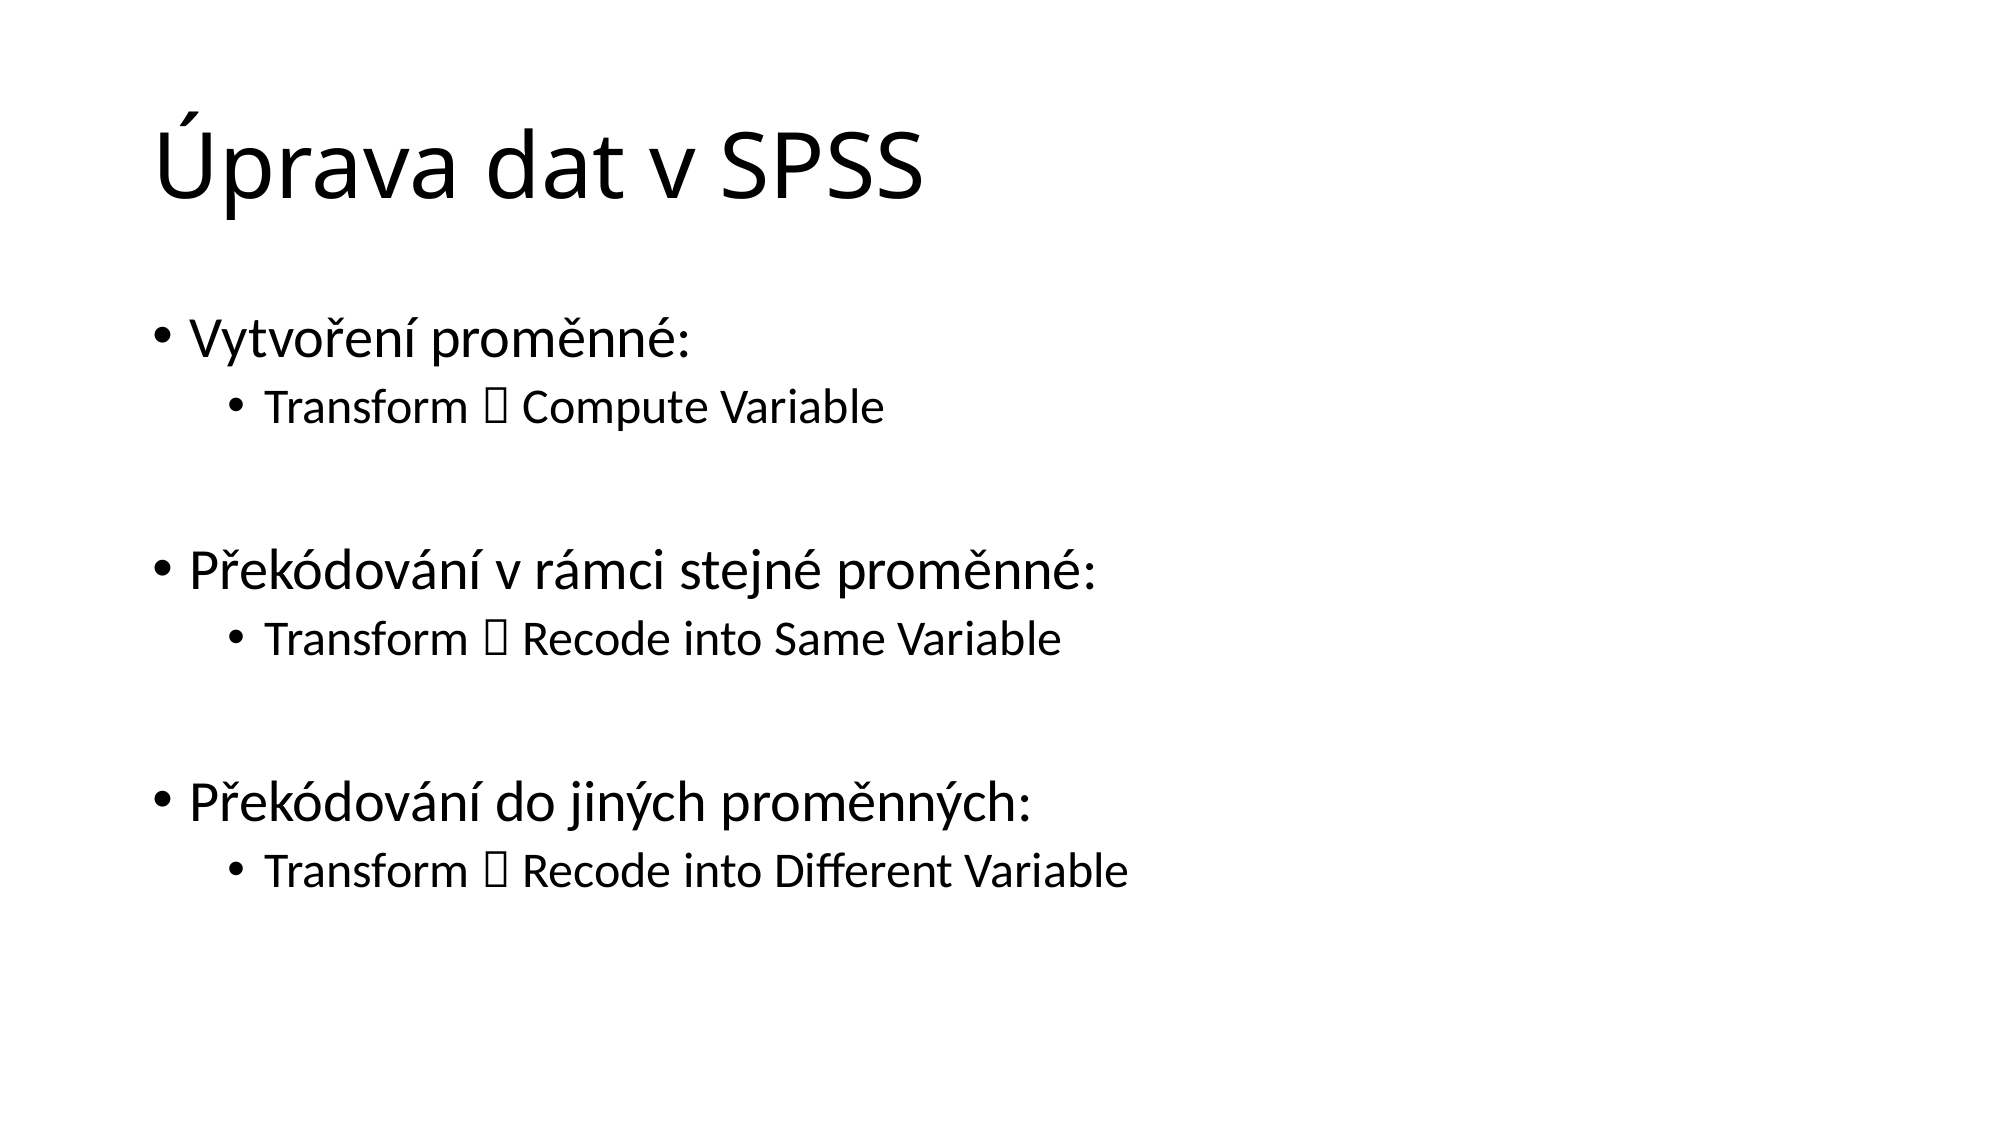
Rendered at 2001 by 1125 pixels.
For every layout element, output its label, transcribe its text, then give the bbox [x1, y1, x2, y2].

title Úprava dat v SPSS [137, 59, 1863, 278]
list Vytvoření proměnné: Transform  Compute Variable Překódování v rámci stejné proměnné: Transform  Recode into Same Variable Překódování do jiných proměnných: Transform  Recode into Different Variable [137, 299, 1863, 1014]
